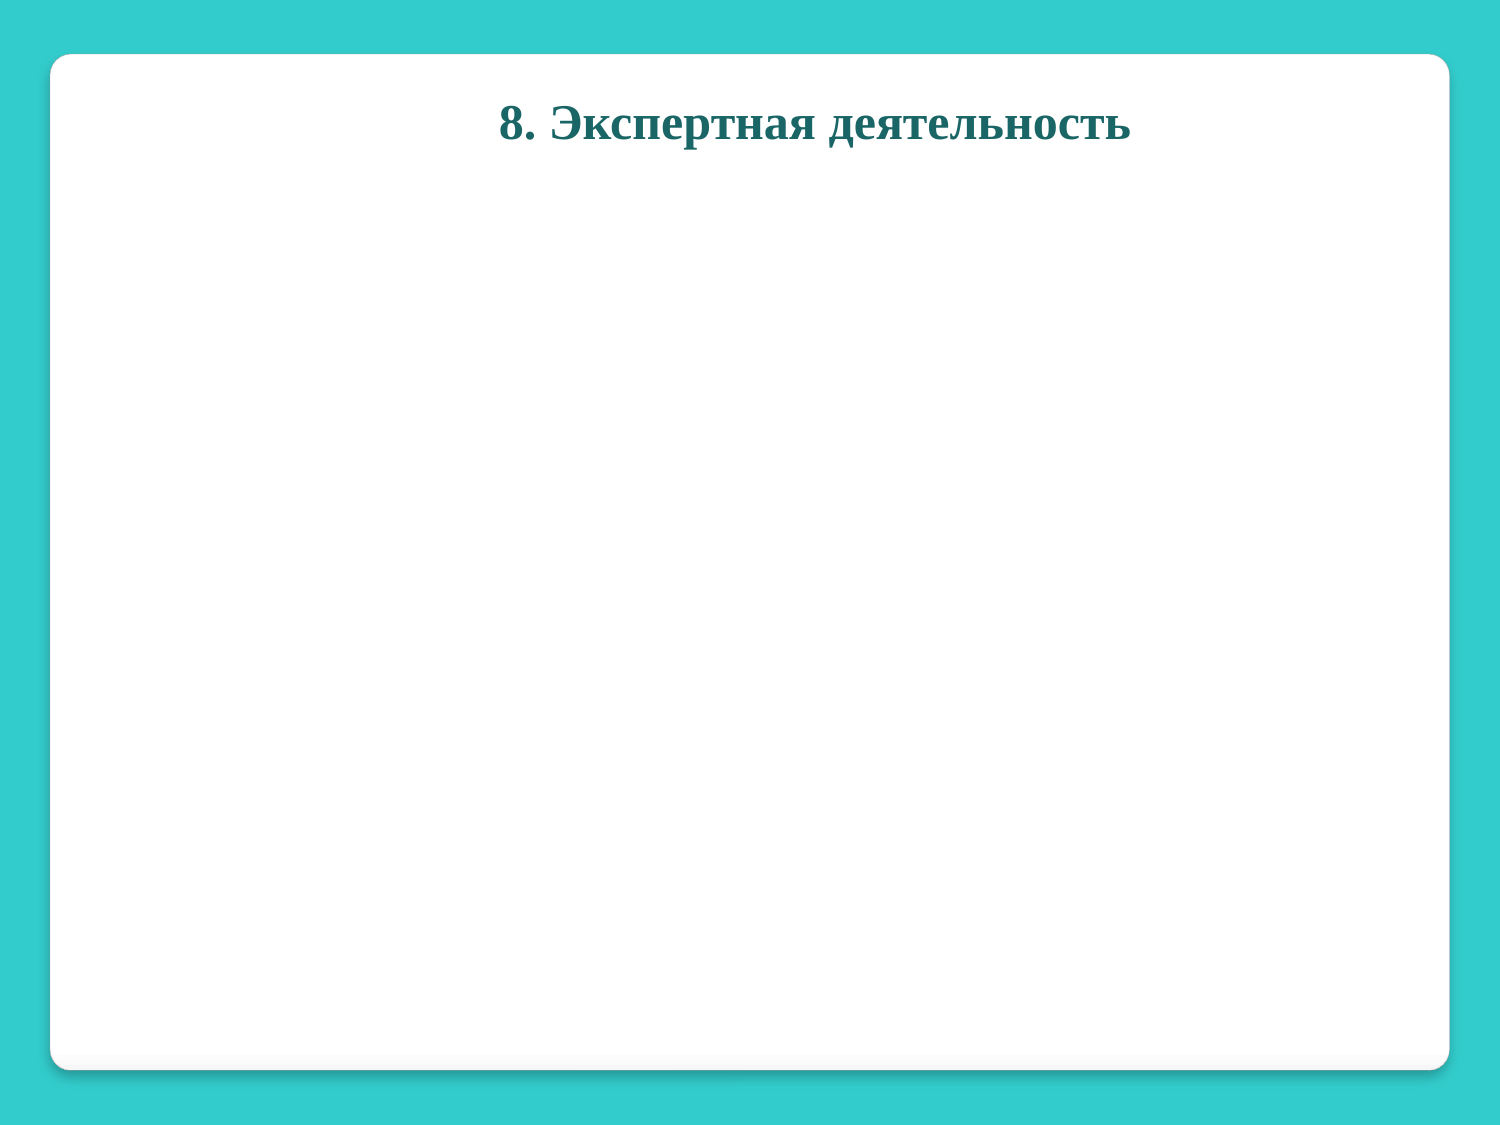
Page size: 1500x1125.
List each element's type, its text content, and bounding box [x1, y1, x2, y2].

text_box 8. Экспертная деятельность [483, 81, 1147, 157]
